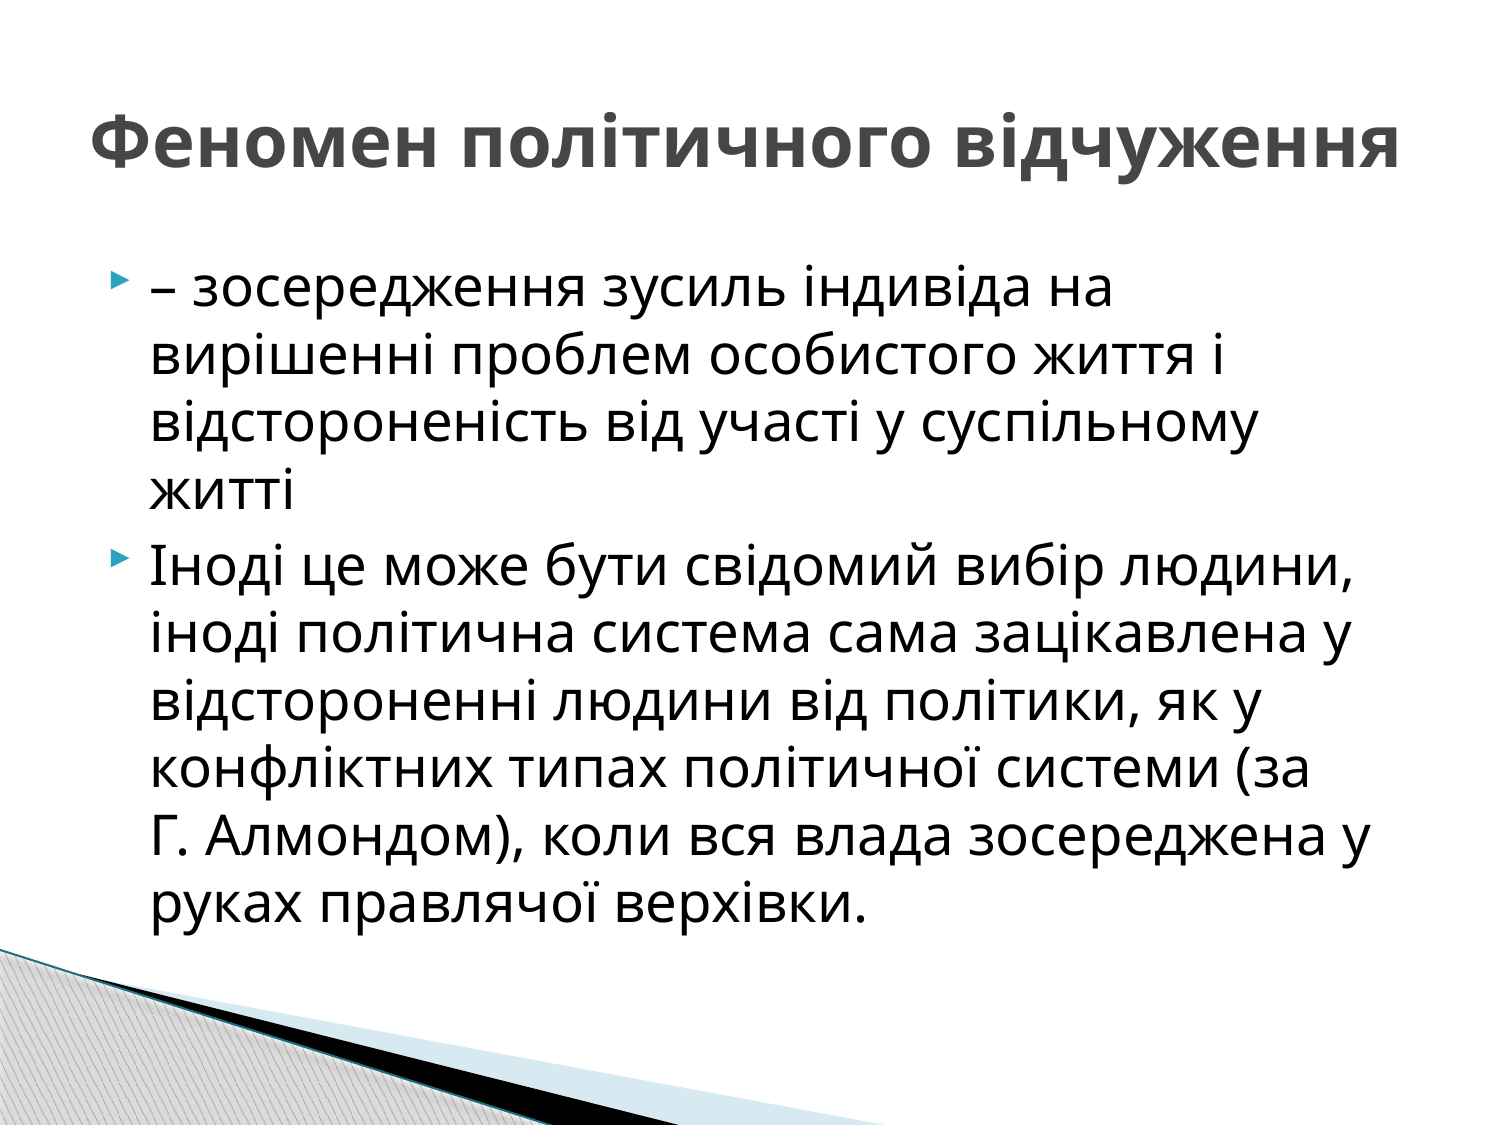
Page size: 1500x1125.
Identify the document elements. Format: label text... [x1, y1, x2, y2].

list – зосередження зусиль індивіда на вирішенні проблем особистого життя і відстороненість від участі у суспільному житті Іноді це може бути свідомий вибір людини, іноді політична система сама зацікавлена у відстороненні людини від політики, як у конфліктних типах політичної системи (за Г. Алмондом), коли вся влада зосереджена у руках правлячої верхівки. [75, 243, 1425, 986]
title Феномен політичного відчуження [75, 45, 1425, 233]
